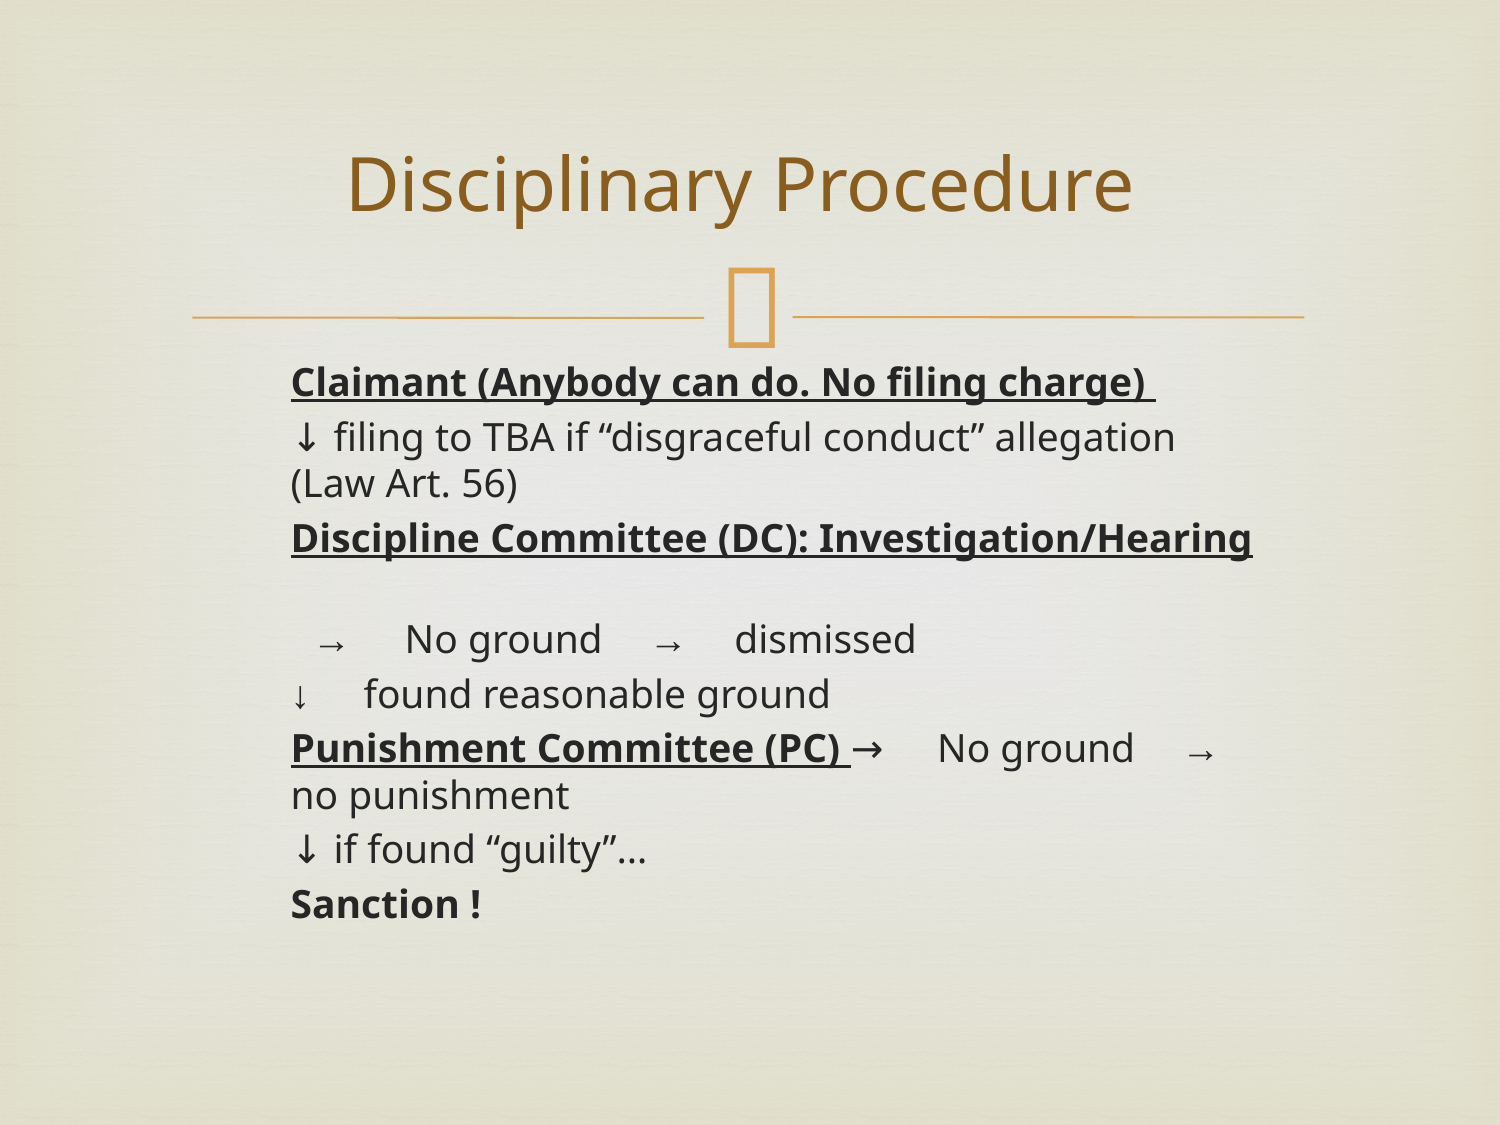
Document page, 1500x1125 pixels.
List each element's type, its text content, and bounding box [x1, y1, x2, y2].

title Disciplinary Procedure [225, 125, 1275, 238]
list Claimant (Anybody can do. No filing charge) ↓ filing to TBA if “disgraceful conduct” allegation (Law Art. 56) Discipline Committee (DC): Investigation/Hearing → No ground → dismissed ↓ found reasonable ground Punishment Committee (PC) → No ground → no punishment ↓ if found “guilty”… Sanction ! [225, 350, 1275, 938]
